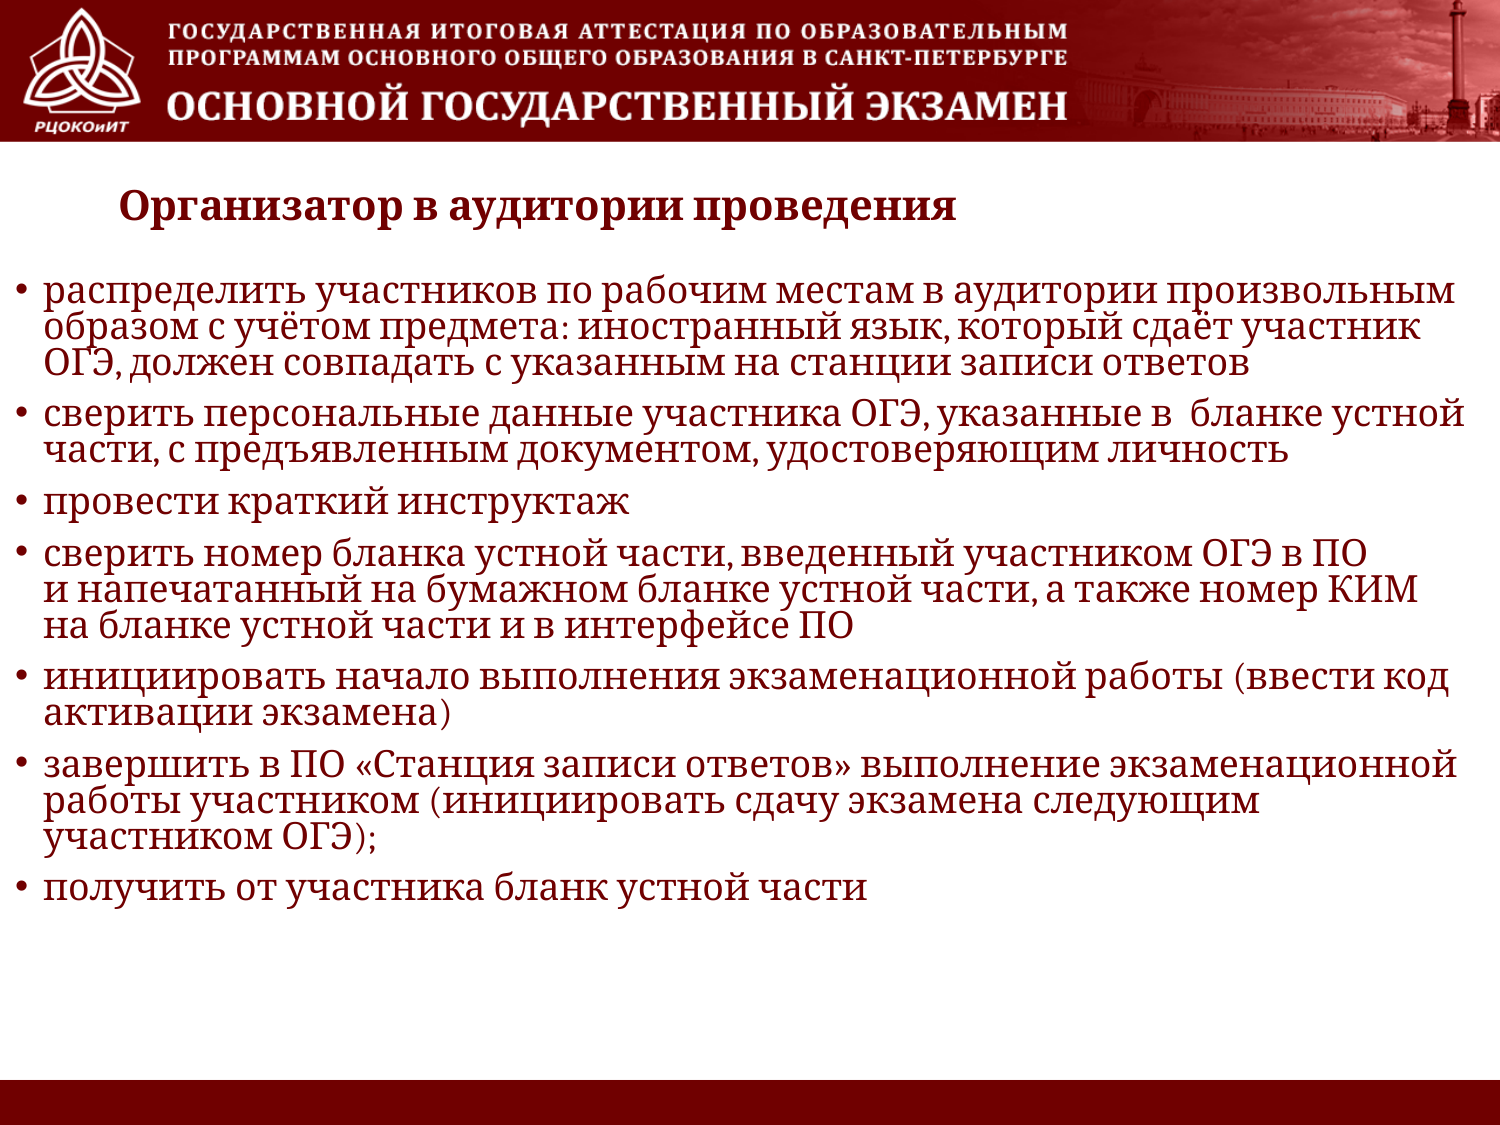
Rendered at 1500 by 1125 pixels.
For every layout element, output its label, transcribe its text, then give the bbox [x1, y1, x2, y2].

list распределить участников по рабочим местам в аудитории произвольным образом с учётом предмета: иностранный язык, который сдаёт участник ОГЭ, должен совпадать с указанным на станции записи ответов сверить персональные данные участника ОГЭ, указанные в бланке устной части, с предъявленным документом, удостоверяющим личность провести краткий инструктаж сверить номер бланка устной части, введенный участником ОГЭ в ПО и напечатанный на бумажном бланке устной части, а также номер КИМ на бланке устной части и в интерфейсе ПО инициировать начало выполнения экзаменационной работы (ввести код активации экзамена) завершить в ПО «Станция записи ответов» выполнение экзаменационной работы участником (инициировать сдачу экзамена следующим участником ОГЭ); получить от участника бланк устной части [0, 267, 1500, 1059]
picture [0, 1059, 1500, 1125]
title Организатор в аудитории проведения [103, 137, 1397, 267]
picture [0, 0, 1500, 267]
